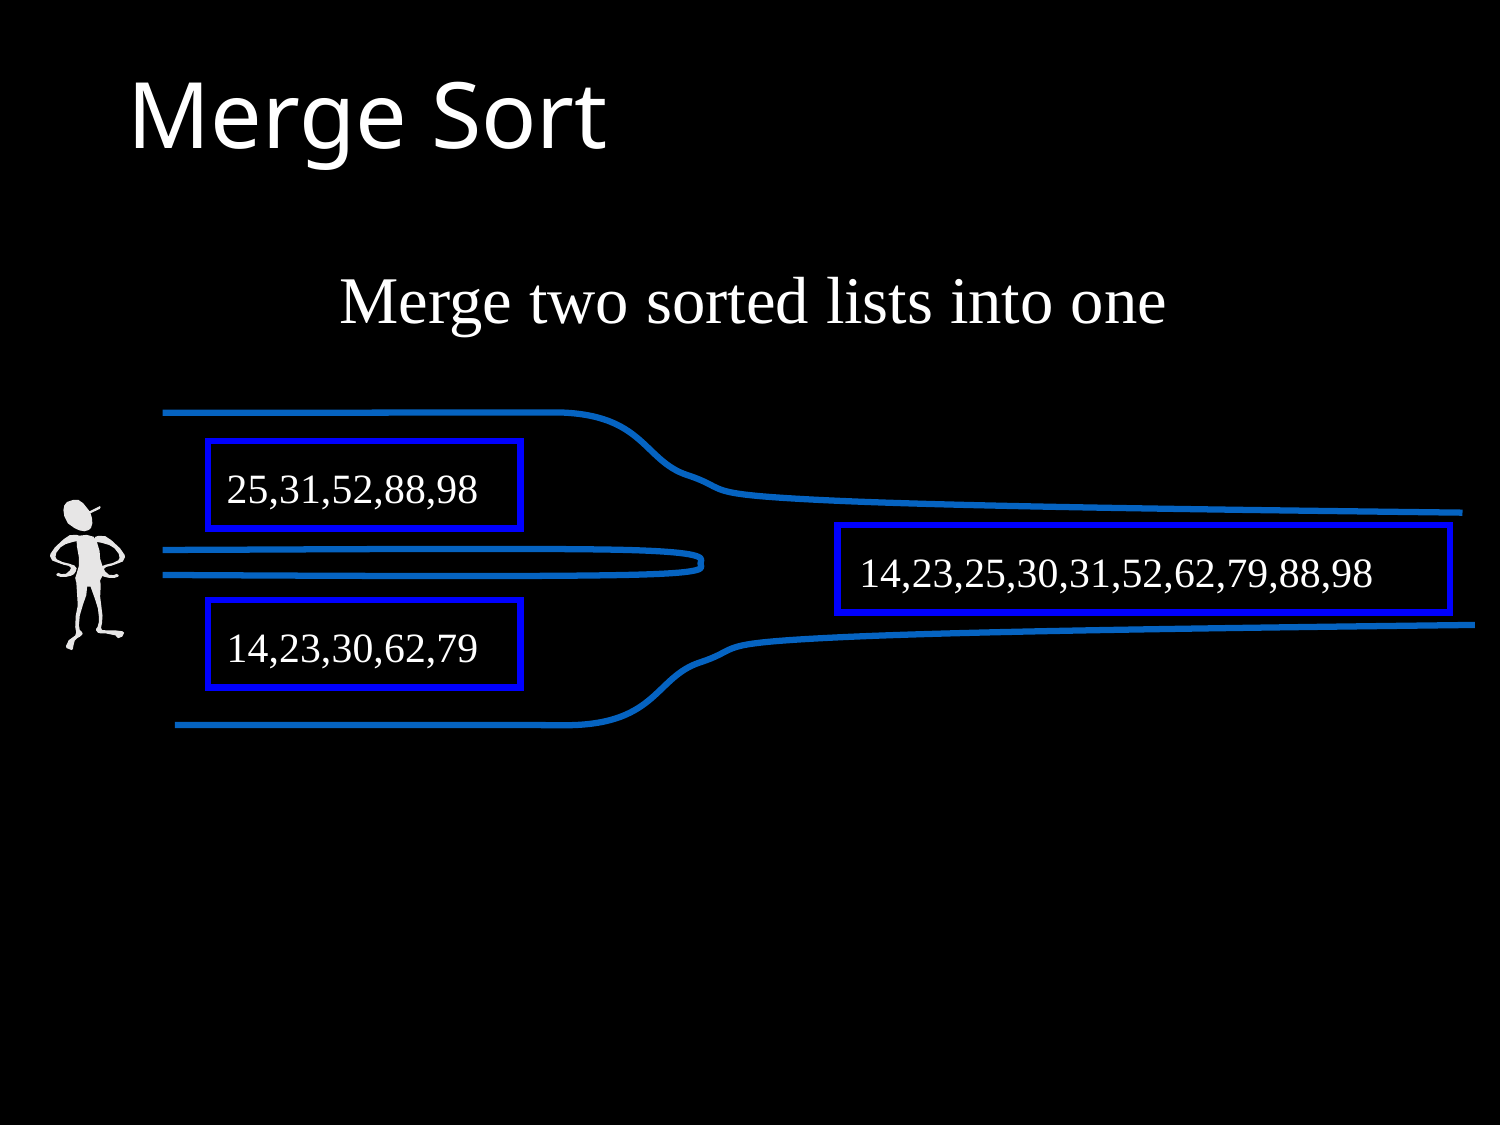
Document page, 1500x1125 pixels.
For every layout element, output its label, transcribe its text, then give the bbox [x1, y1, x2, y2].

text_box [49, 499, 125, 650]
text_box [162, 412, 1475, 726]
text_box Merge two sorted lists into one [324, 249, 1201, 345]
title Merge Sort [112, 24, 1388, 213]
